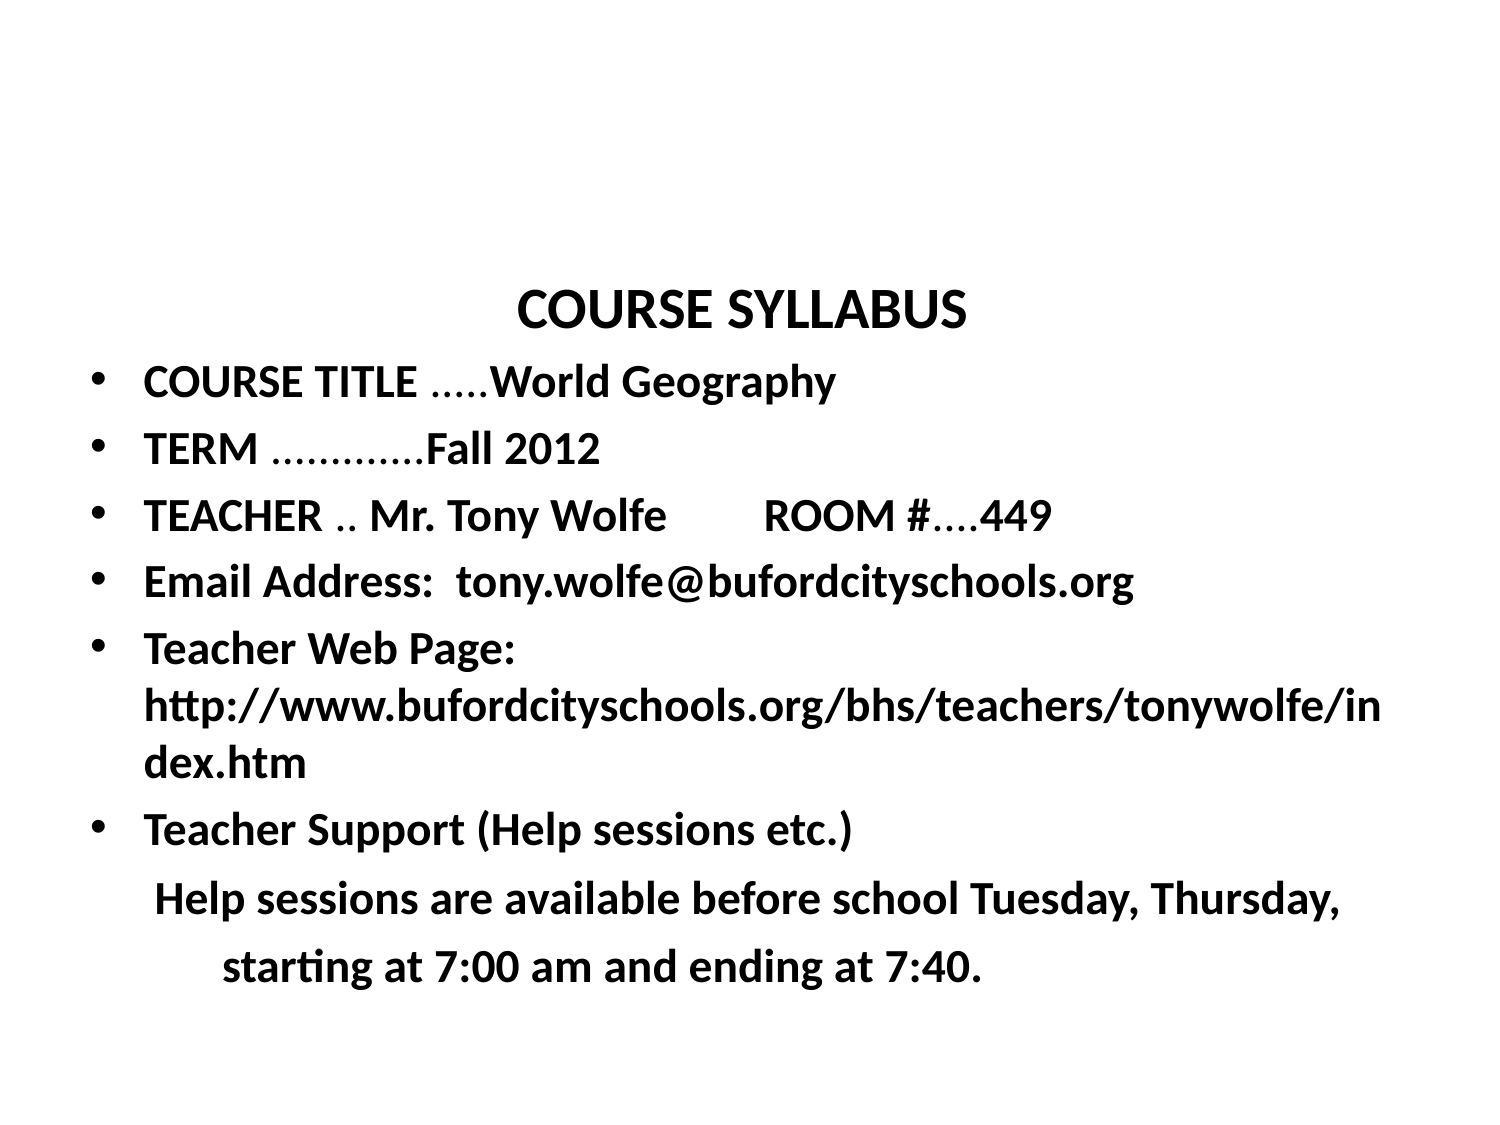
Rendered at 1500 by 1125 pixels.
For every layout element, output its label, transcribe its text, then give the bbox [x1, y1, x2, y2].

list COURSE SYLLABUS COURSE TITLE .....World Geography TERM .............Fall 2012 TEACHER .. Mr. Tony Wolfe ROOM #....449 Email Address: tony.wolfe@bufordcityschools.org Teacher Web Page: http://www.bufordcityschools.org/bhs/teachers/tonywolfe/index.htm Teacher Support (Help sessions etc.) Help sessions are available before school Tuesday, Thursday, starting at 7:00 am and ending at 7:40. [75, 262, 1425, 1005]
